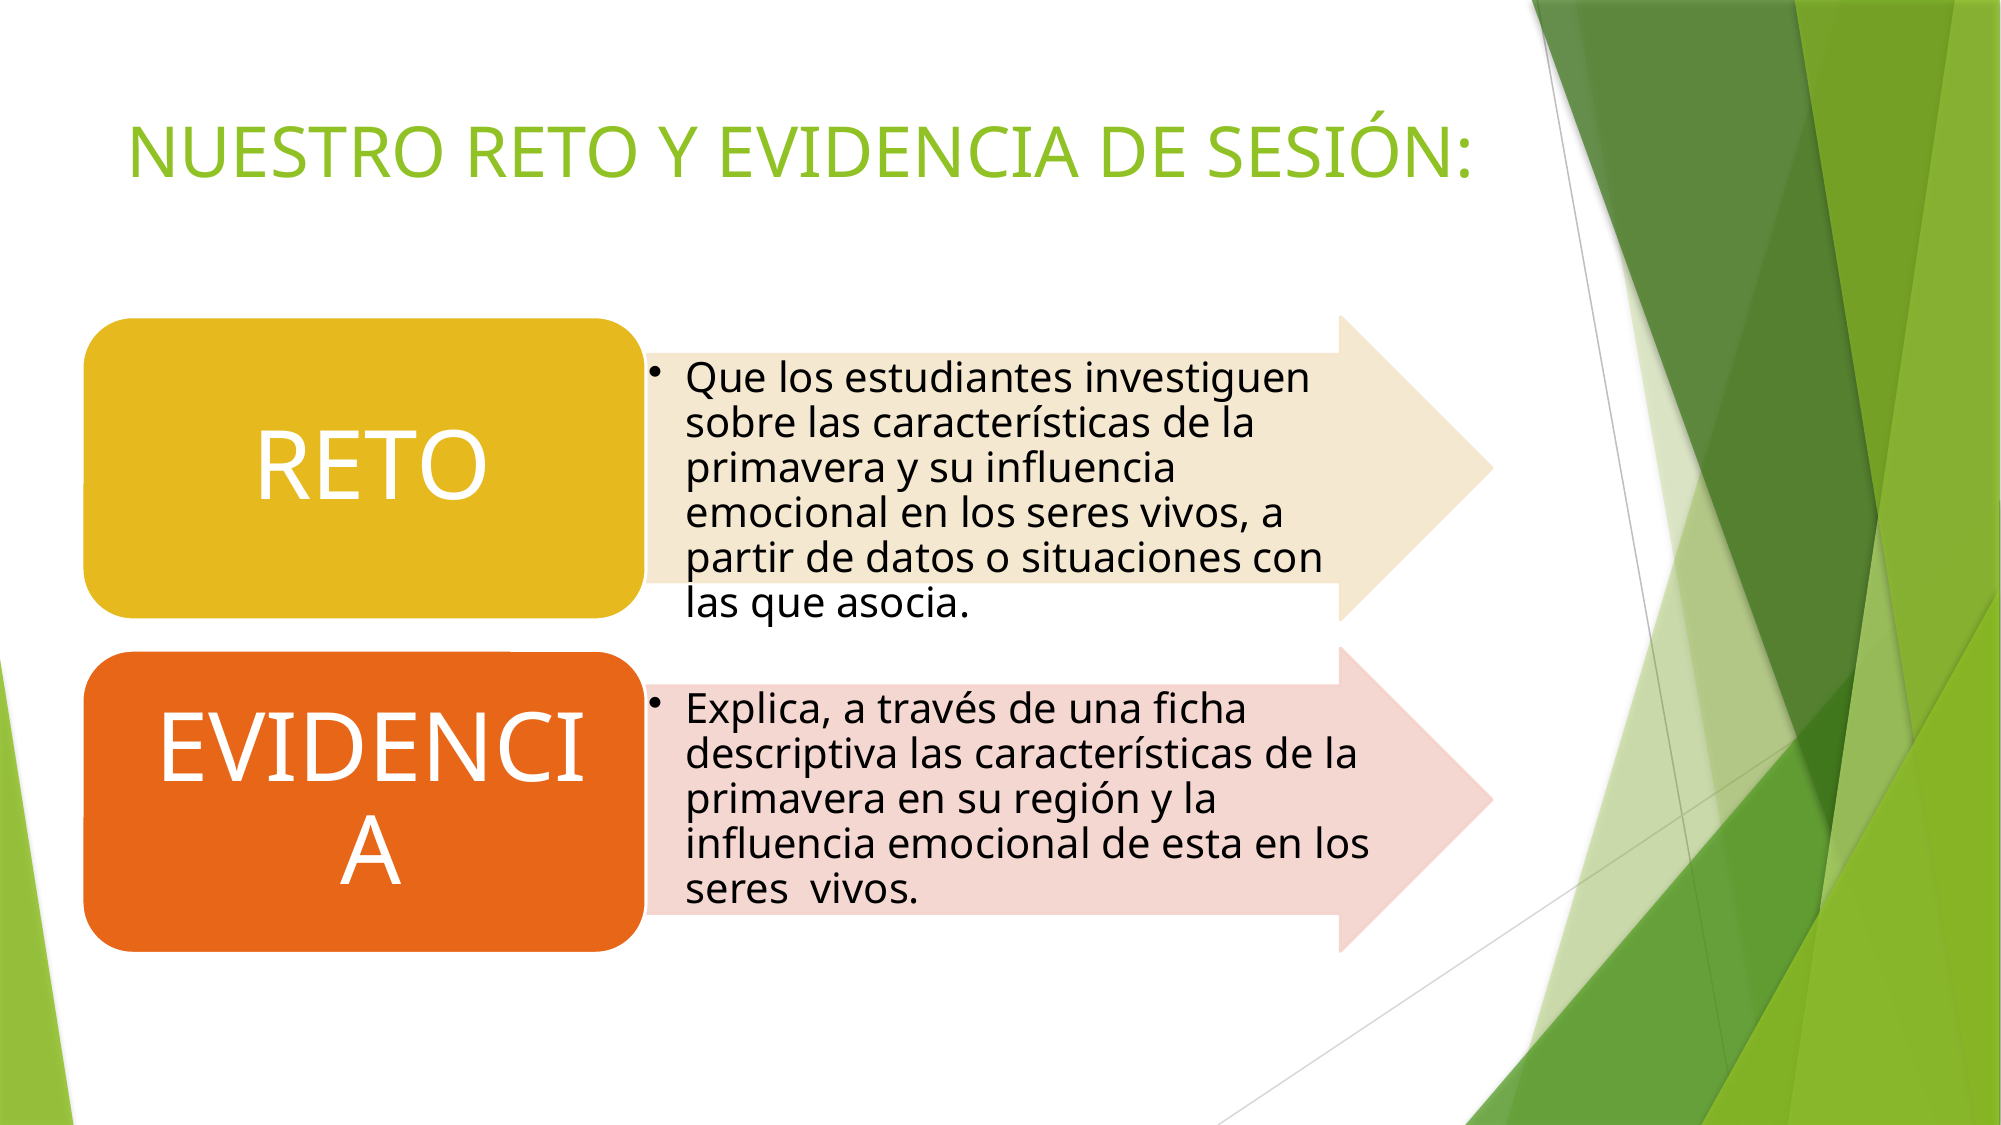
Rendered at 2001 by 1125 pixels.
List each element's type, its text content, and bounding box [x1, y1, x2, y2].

title NUESTRO RETO Y EVIDENCIA DE SESIÓN: [111, 99, 1522, 278]
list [81, 316, 1493, 954]
